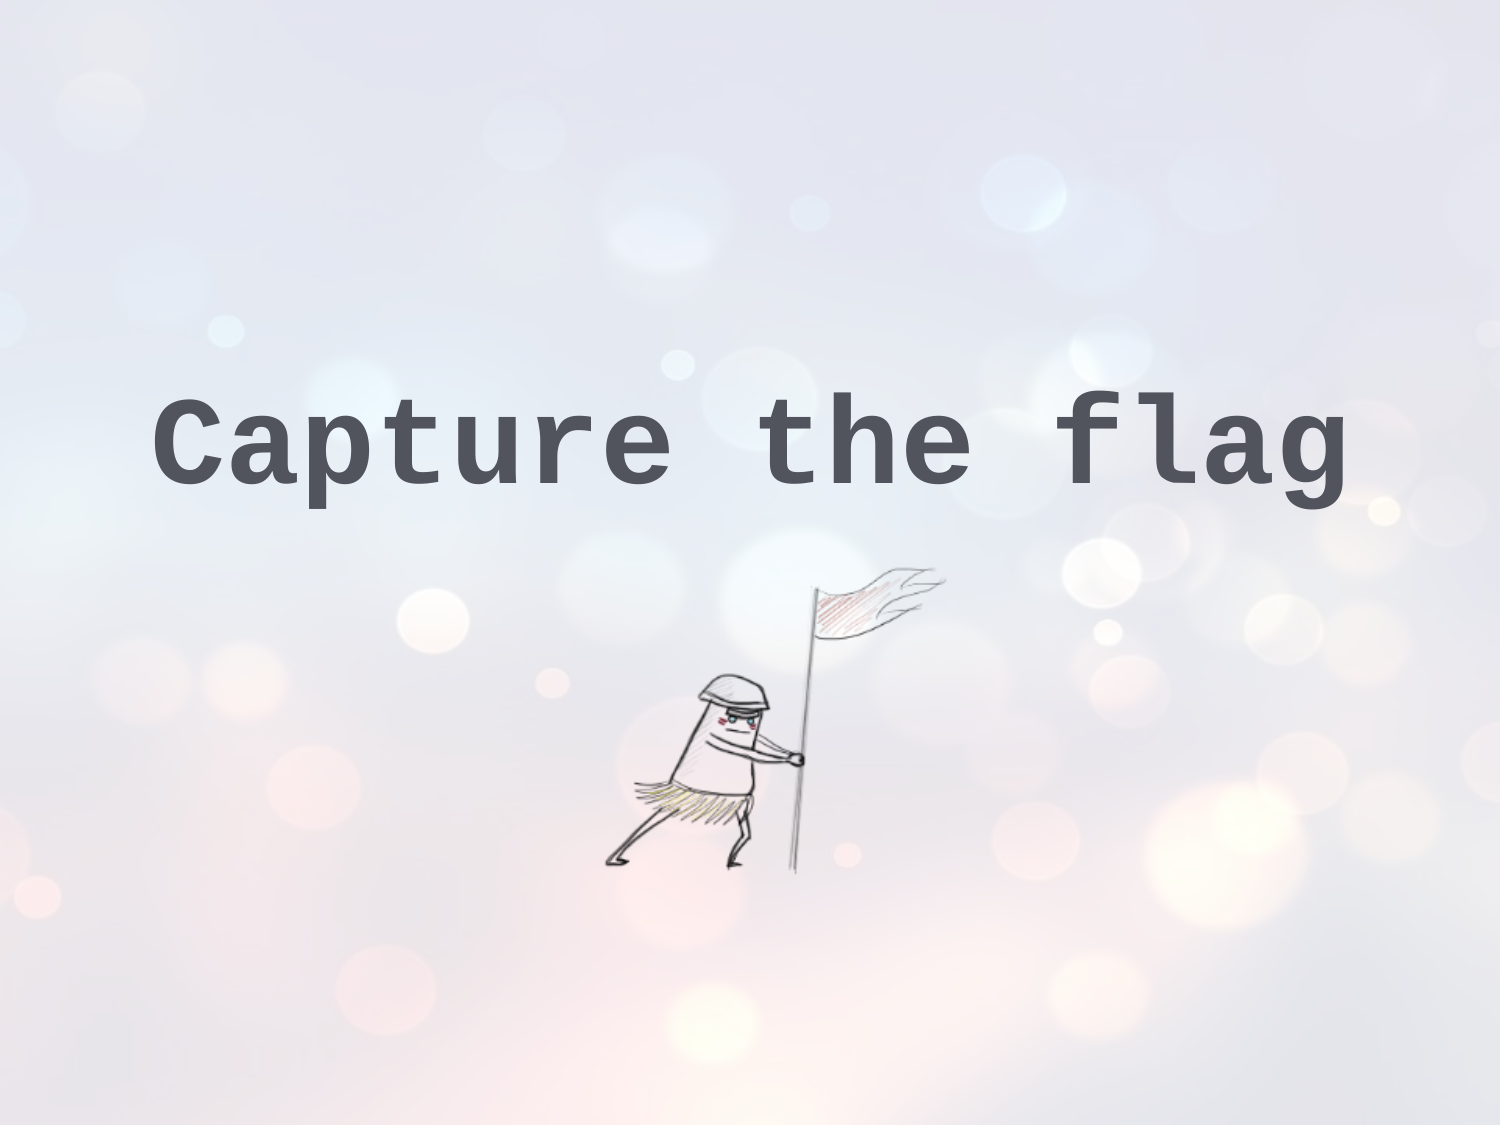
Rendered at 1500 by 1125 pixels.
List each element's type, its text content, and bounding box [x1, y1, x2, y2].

list Capture the flag [75, 343, 1425, 542]
picture [383, 479, 1035, 979]
